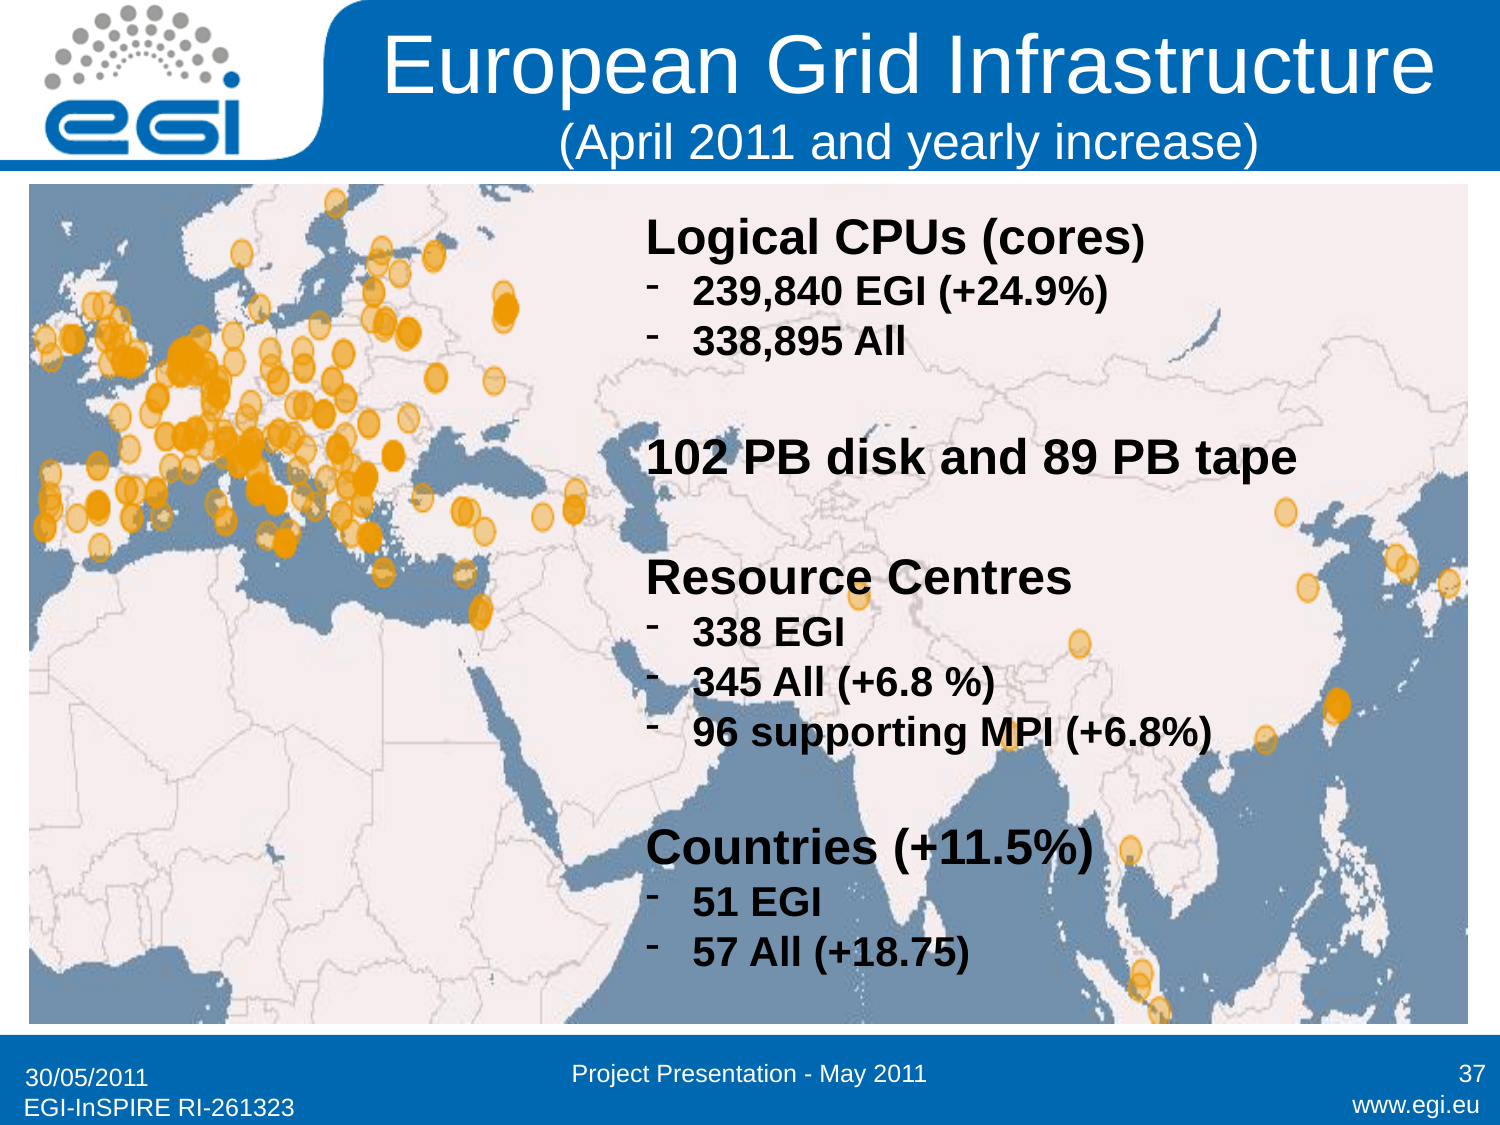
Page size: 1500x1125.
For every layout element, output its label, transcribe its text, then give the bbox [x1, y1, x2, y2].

picture [29, 184, 1468, 1024]
title European Grid Infrastructure (April 2011 and yearly increase) [348, 19, 1471, 161]
slide_number 37 [1151, 1042, 1500, 1103]
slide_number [10, 1046, 361, 1106]
footer Project Presentation - May 2011 [512, 1042, 988, 1103]
picture [0, 0, 1500, 171]
